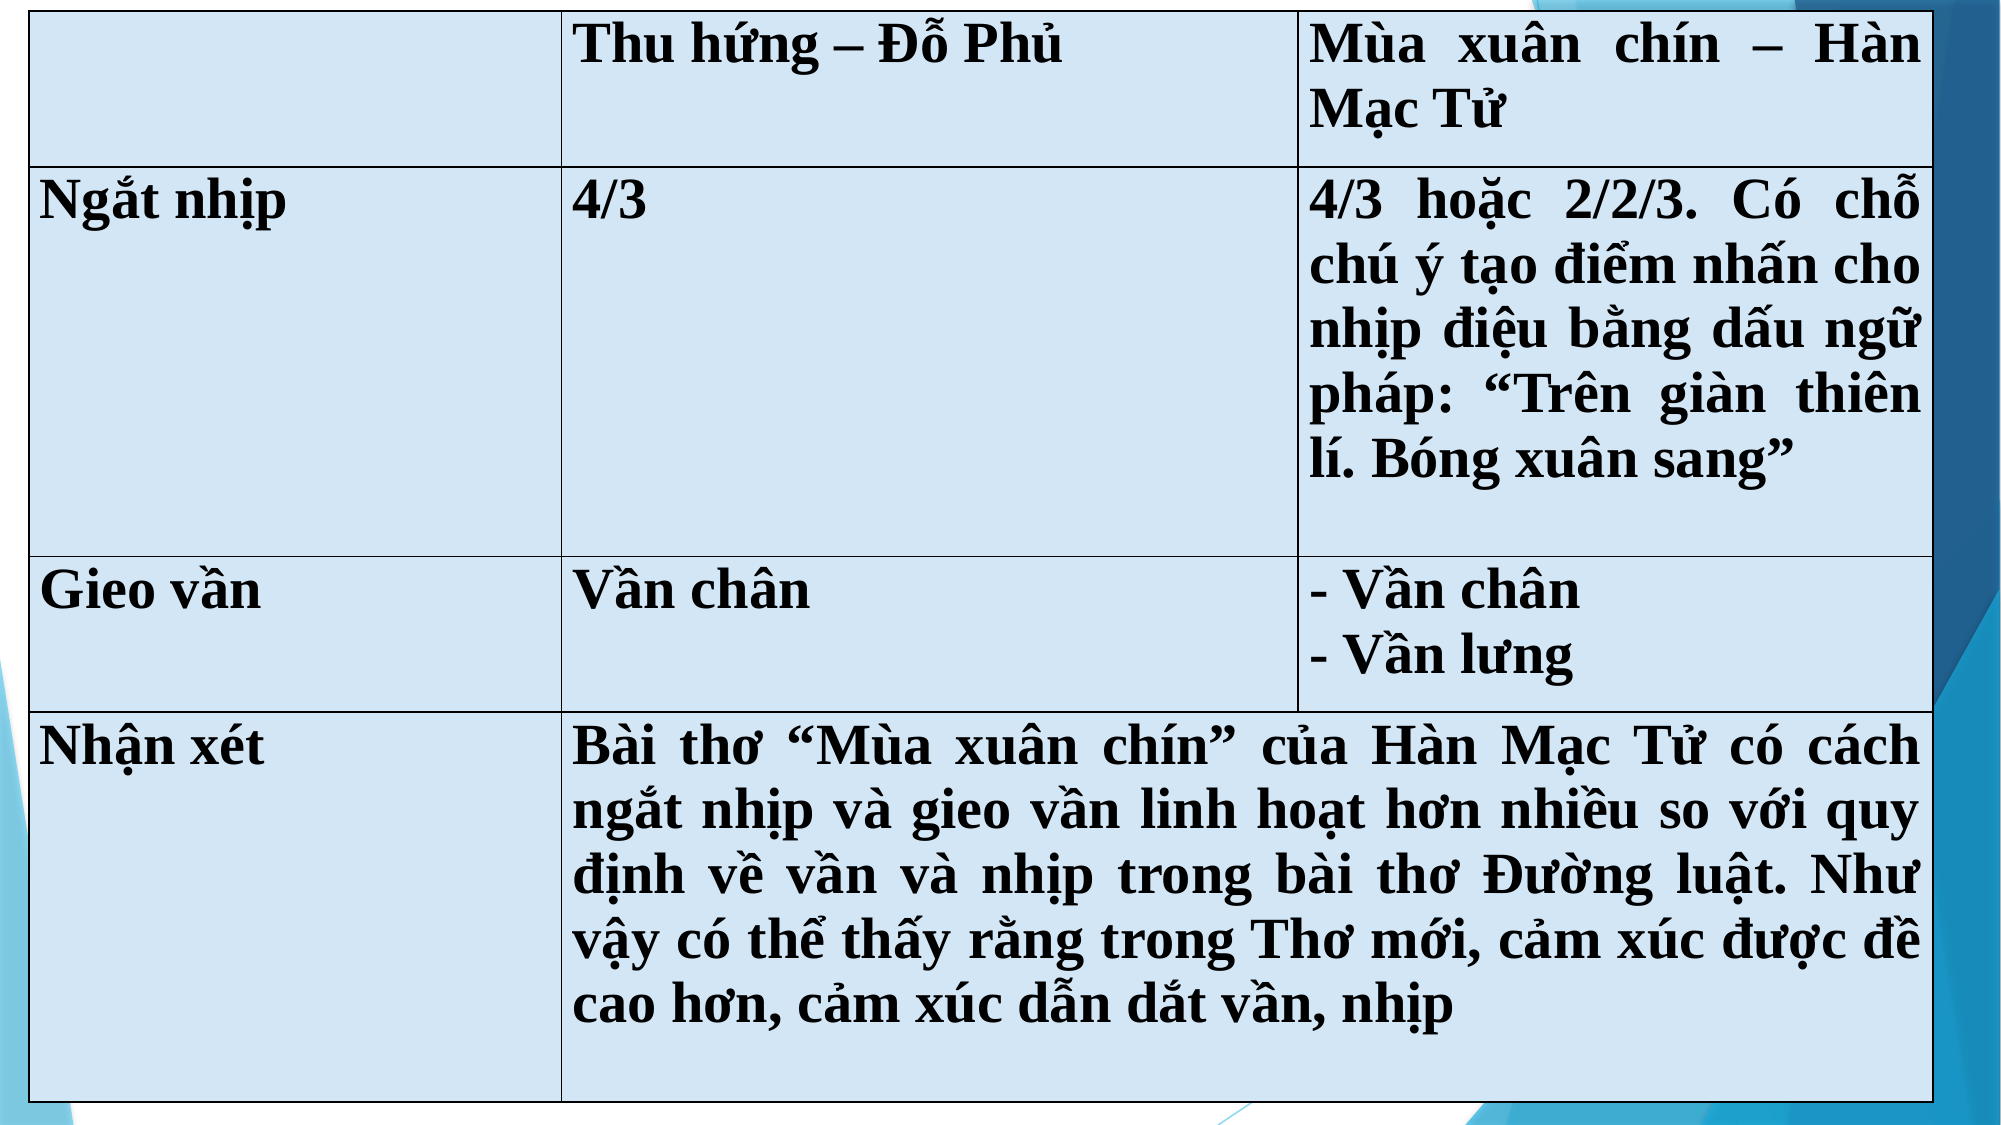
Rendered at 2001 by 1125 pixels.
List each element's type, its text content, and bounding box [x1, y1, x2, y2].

table_cell Nhận xét [30, 713, 561, 1101]
table_header [30, 12, 561, 166]
table_header Mùa xuân chín – Hàn Mạc Tử [1299, 12, 1932, 166]
table_cell Gieo vần [30, 557, 561, 711]
table_cell Bài thơ “Mùa xuân chín” của Hàn Mạc Tử có cách ngắt nhịp và gieo vần linh hoạt hơn nhiều so với quy định về vần và nhịp trong bài thơ Đường luật. Như vậy có thể thấy rằng trong Thơ mới, cảm xúc được đề cao hơn, cảm xúc dẫn dắt vần, nhịp [562, 713, 1932, 1101]
table_cell 4/3 hoặc 2/2/3. Có chỗ chú ý tạo điểm nhấn cho nhịp điệu bằng dấu ngữ pháp: “Trên giàn thiên lí. Bóng xuân sang” [1299, 168, 1932, 556]
table_cell Vần chân [562, 557, 1297, 711]
table_cell Ngắt nhịp [30, 168, 561, 556]
table_cell 4/3 [562, 168, 1297, 556]
table_header Thu hứng – Đỗ Phủ [562, 12, 1297, 166]
table_cell - Vần chân - Vần lưng [1299, 557, 1932, 711]
